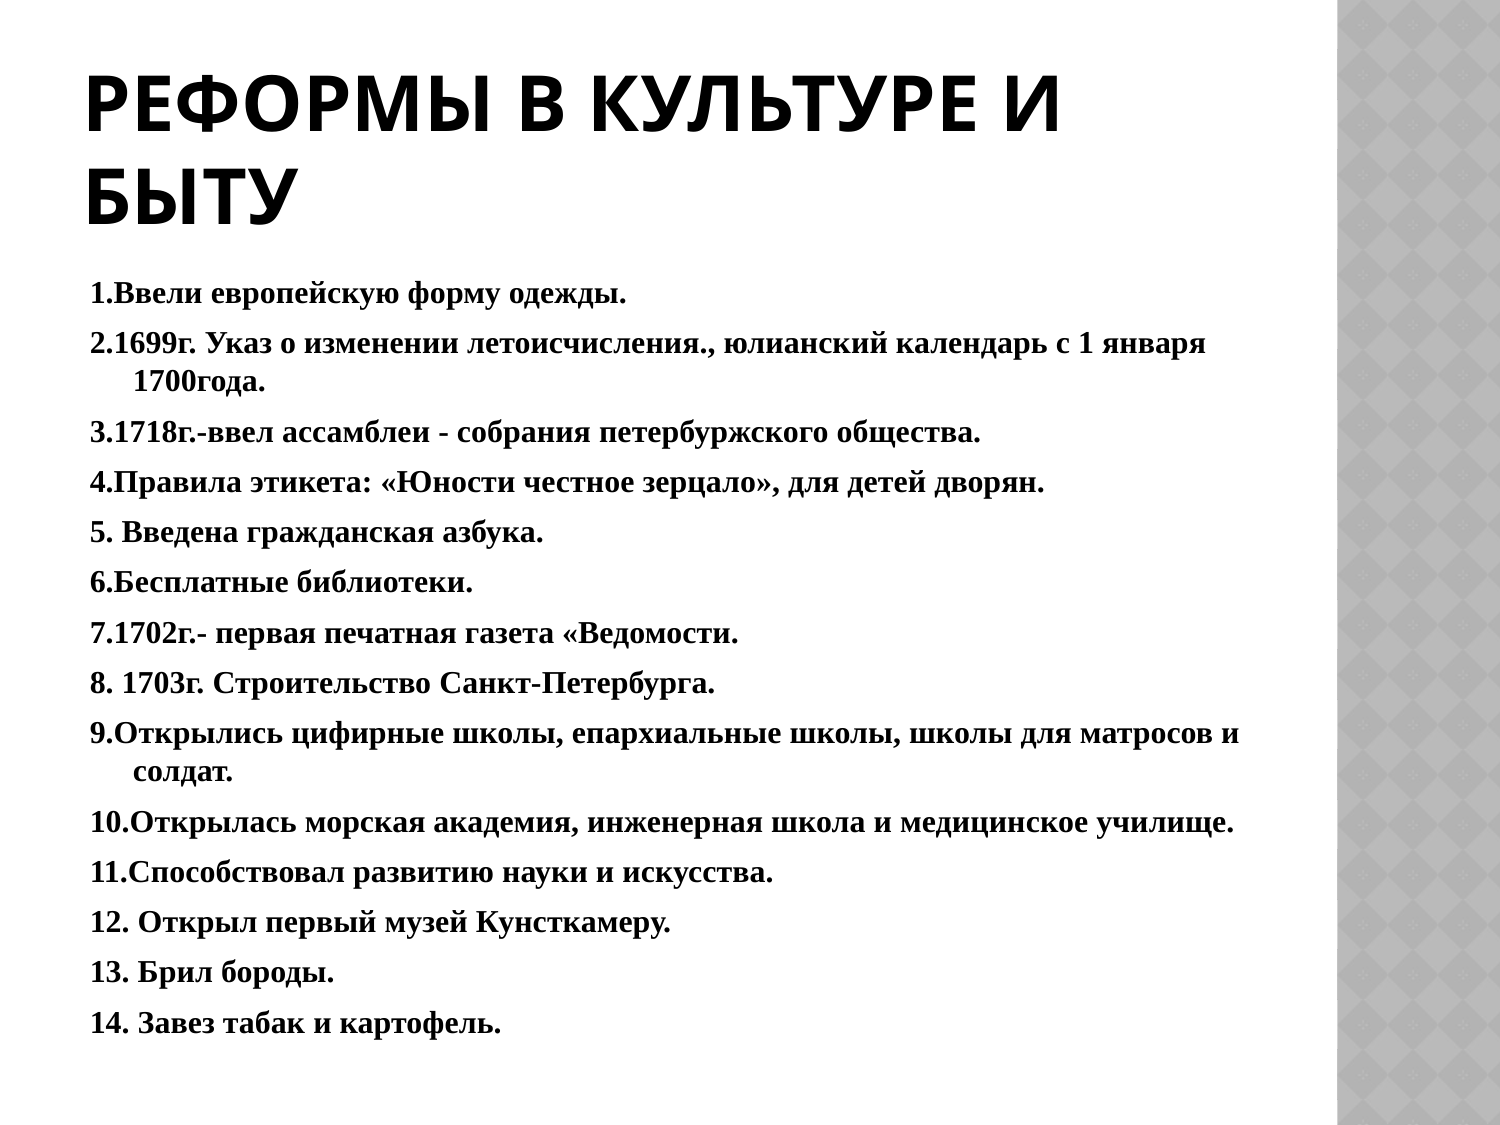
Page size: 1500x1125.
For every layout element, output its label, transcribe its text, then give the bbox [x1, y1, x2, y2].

list 1.Ввели европейскую форму одежды. 2.1699г. Указ о изменении летоисчисления., юлианский календарь с 1 января 1700года. 3.1718г.-ввел ассамблеи - собрания петербуржского общества. 4.Правила этикета: «Юности честное зерцало», для детей дворян. 5. Введена гражданская азбука. 6.Бесплатные библиотеки. 7.1702г.- первая печатная газета «Ведомости. 8. 1703г. Строительство Санкт-Петербурга. 9.Открылись цифирные школы, епархиальные школы, школы для матросов и солдат. 10.Открылась морская академия, инженерная школа и медицинское училище. 11.Способствовал развитию науки и искусства. 12. Открыл первый музей Кунсткамеру. 13. Брил бороды. 14. Завез табак и картофель. [75, 264, 1263, 1059]
title Реформы в культуре и быту [75, 52, 1263, 240]
